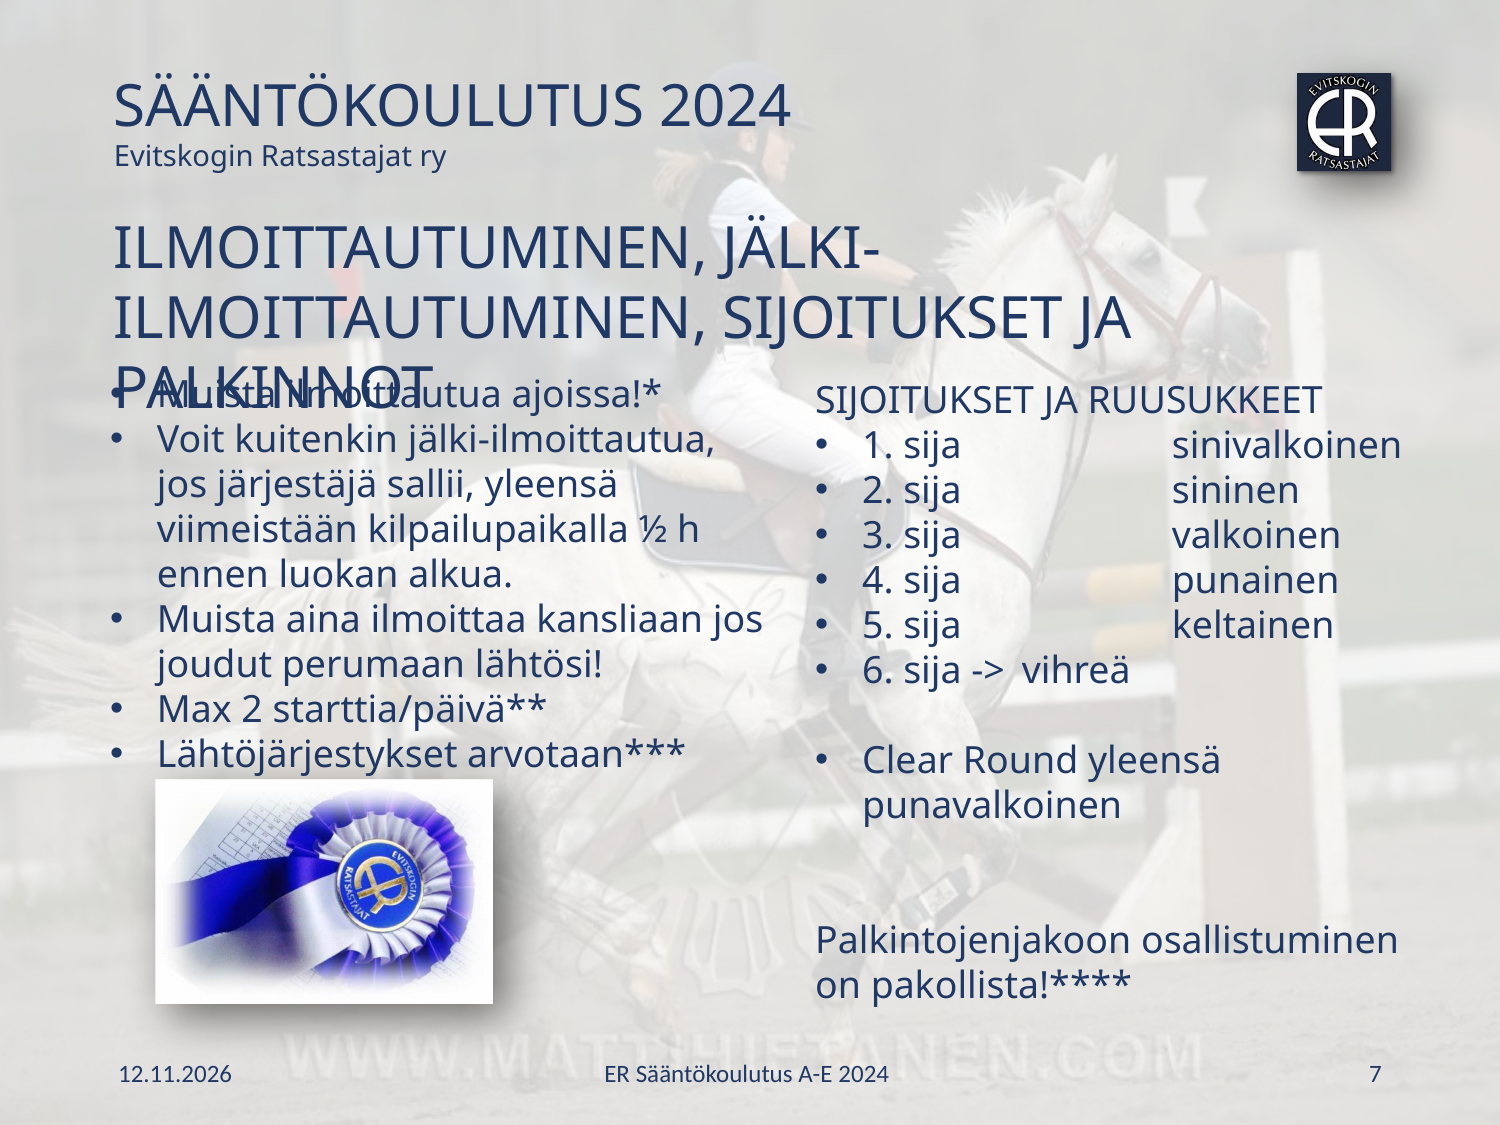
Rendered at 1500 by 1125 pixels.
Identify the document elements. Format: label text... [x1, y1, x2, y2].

picture [156, 722, 493, 1060]
footer ER Sääntökoulutus A-E 2024 [496, 1042, 1004, 1103]
text_box SIJOITUKSET JA RUUSUKKEET 1. sija sinivalkoinen 2. sija sininen 3. sija valkoinen 4. sija punainen 5. sija keltainen 6. sija -> vihreä Clear Round yleensä punavalkoinen Palkintojenjakoon osallistuminen on pakollista!**** [800, 428, 1428, 1013]
text_box ILMOITTAUTUMINEN, JÄLKI-ILMOITTAUTUMINEN, SIJOITUKSET JA PALKINNOT [99, 202, 1428, 428]
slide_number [103, 1042, 441, 1103]
text_box SÄÄNTÖKOULUTUS 2024 [99, 68, 1375, 202]
text_box Evitskogin Ratsastajat ry [99, 133, 1225, 202]
picture [1292, 68, 1401, 181]
slide_number 7 [1059, 1042, 1397, 1103]
text_box Muista ilmoittautua ajoissa!* Voit kuitenkin jälki-ilmoittautua, jos järjestäjä sallii, yleensä viimeistään kilpailupaikalla ½ h ennen luokan alkua. Muista aina ilmoittaa kansliaan jos joudut perumaan lähtösi! Max 2 starttia/päivä** Lähtöjärjestykset arvotaan*** [95, 363, 786, 783]
